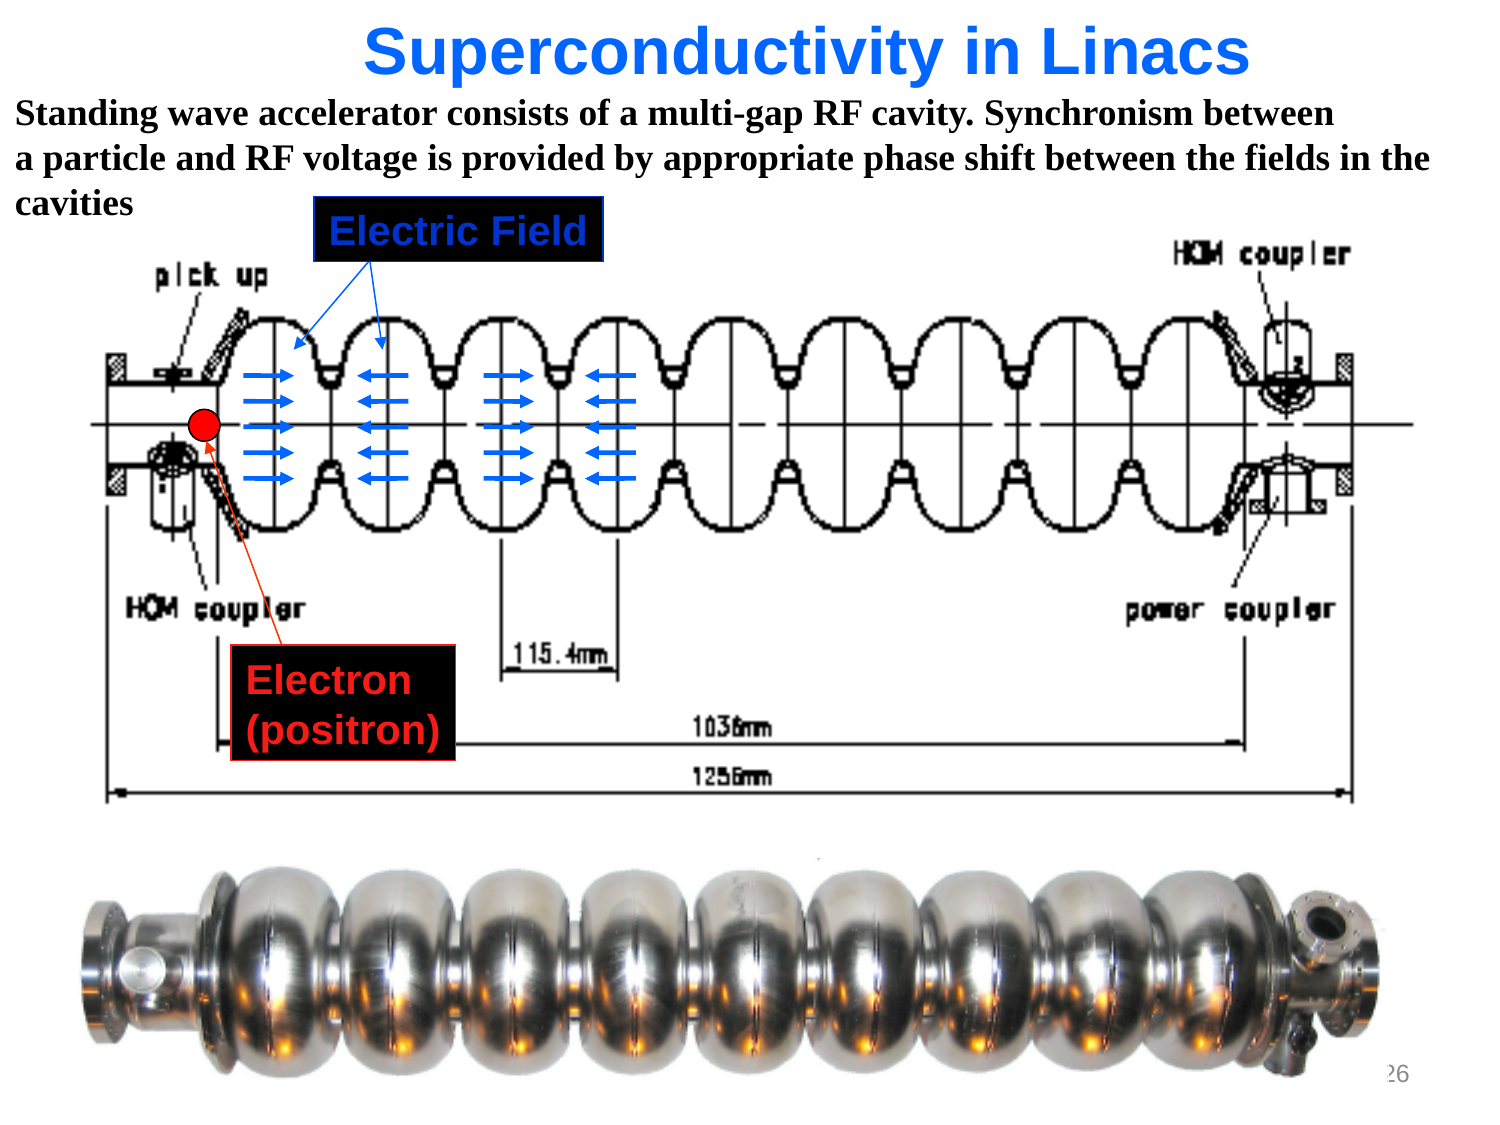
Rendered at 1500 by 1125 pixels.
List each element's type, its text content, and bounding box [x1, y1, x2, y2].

slide_number 26 [1074, 1042, 1425, 1103]
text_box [40, 196, 1471, 835]
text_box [206, 440, 427, 708]
text_box Standing wave accelerator consists of a multi-gap RF cavity. Synchronism between a particle and RF voltage is provided by appropriate phase shift between the fields in the cavities [0, 80, 1500, 231]
picture [76, 857, 1388, 1094]
text_box Superconductivity in Linacs [349, 0, 1268, 80]
